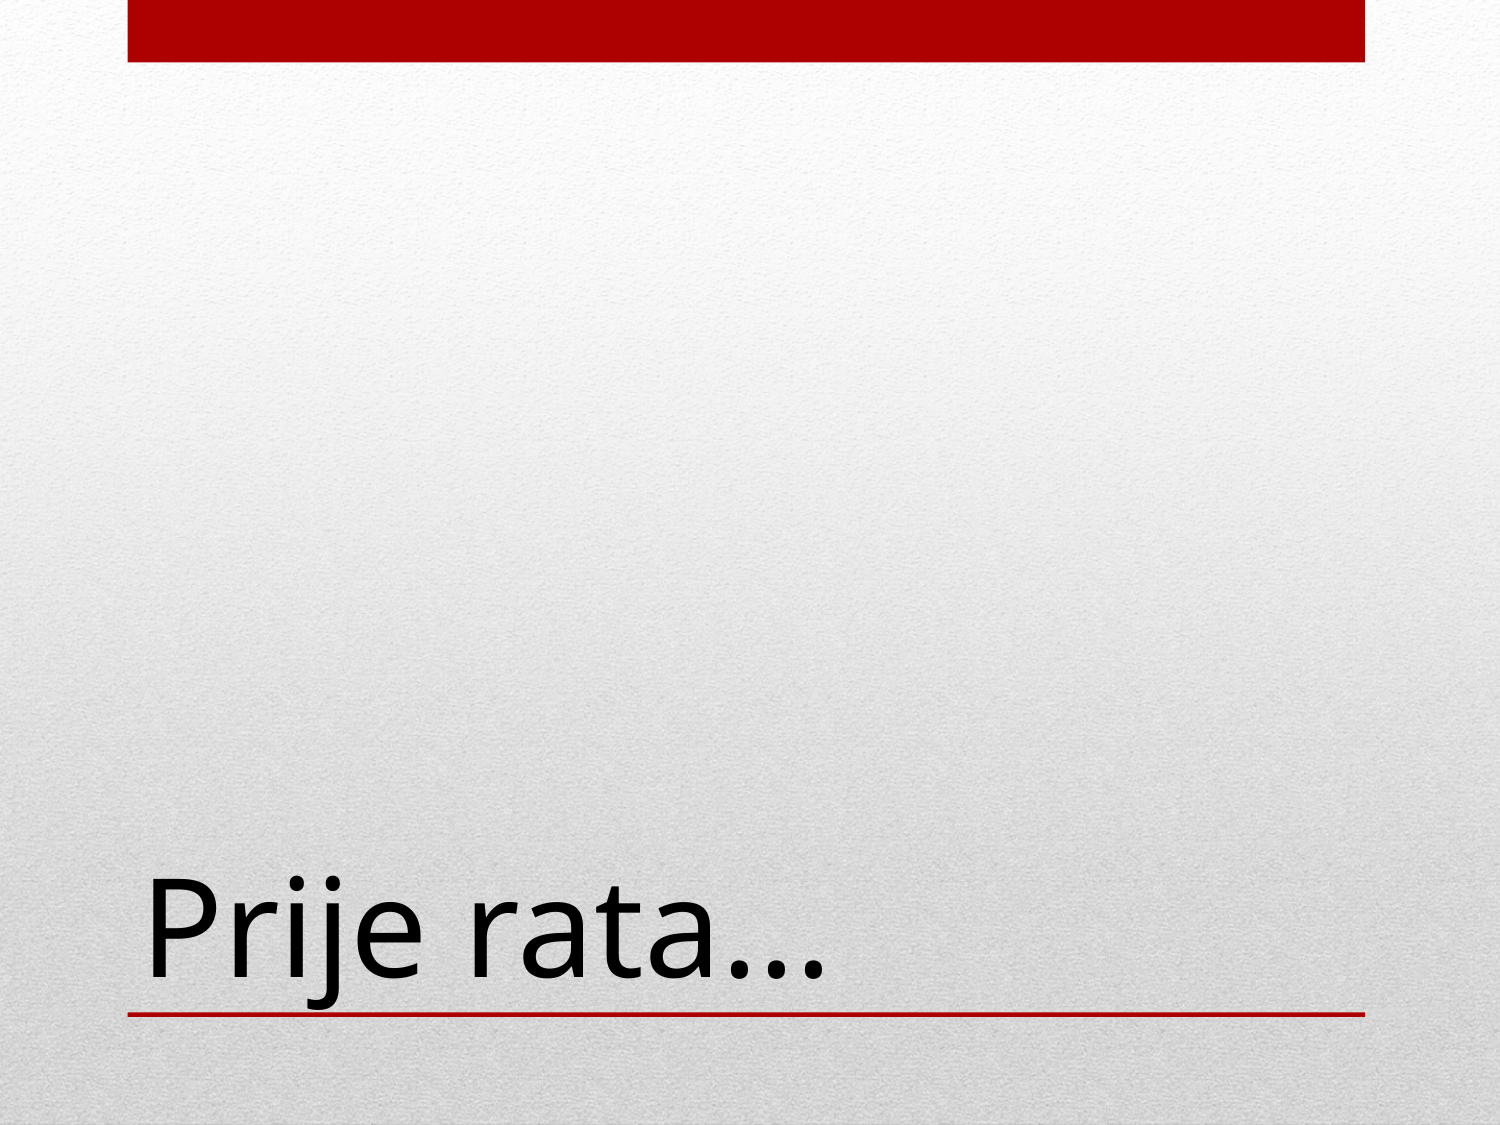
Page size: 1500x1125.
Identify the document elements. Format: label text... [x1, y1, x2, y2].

title Prije rata... [125, 704, 1294, 1013]
